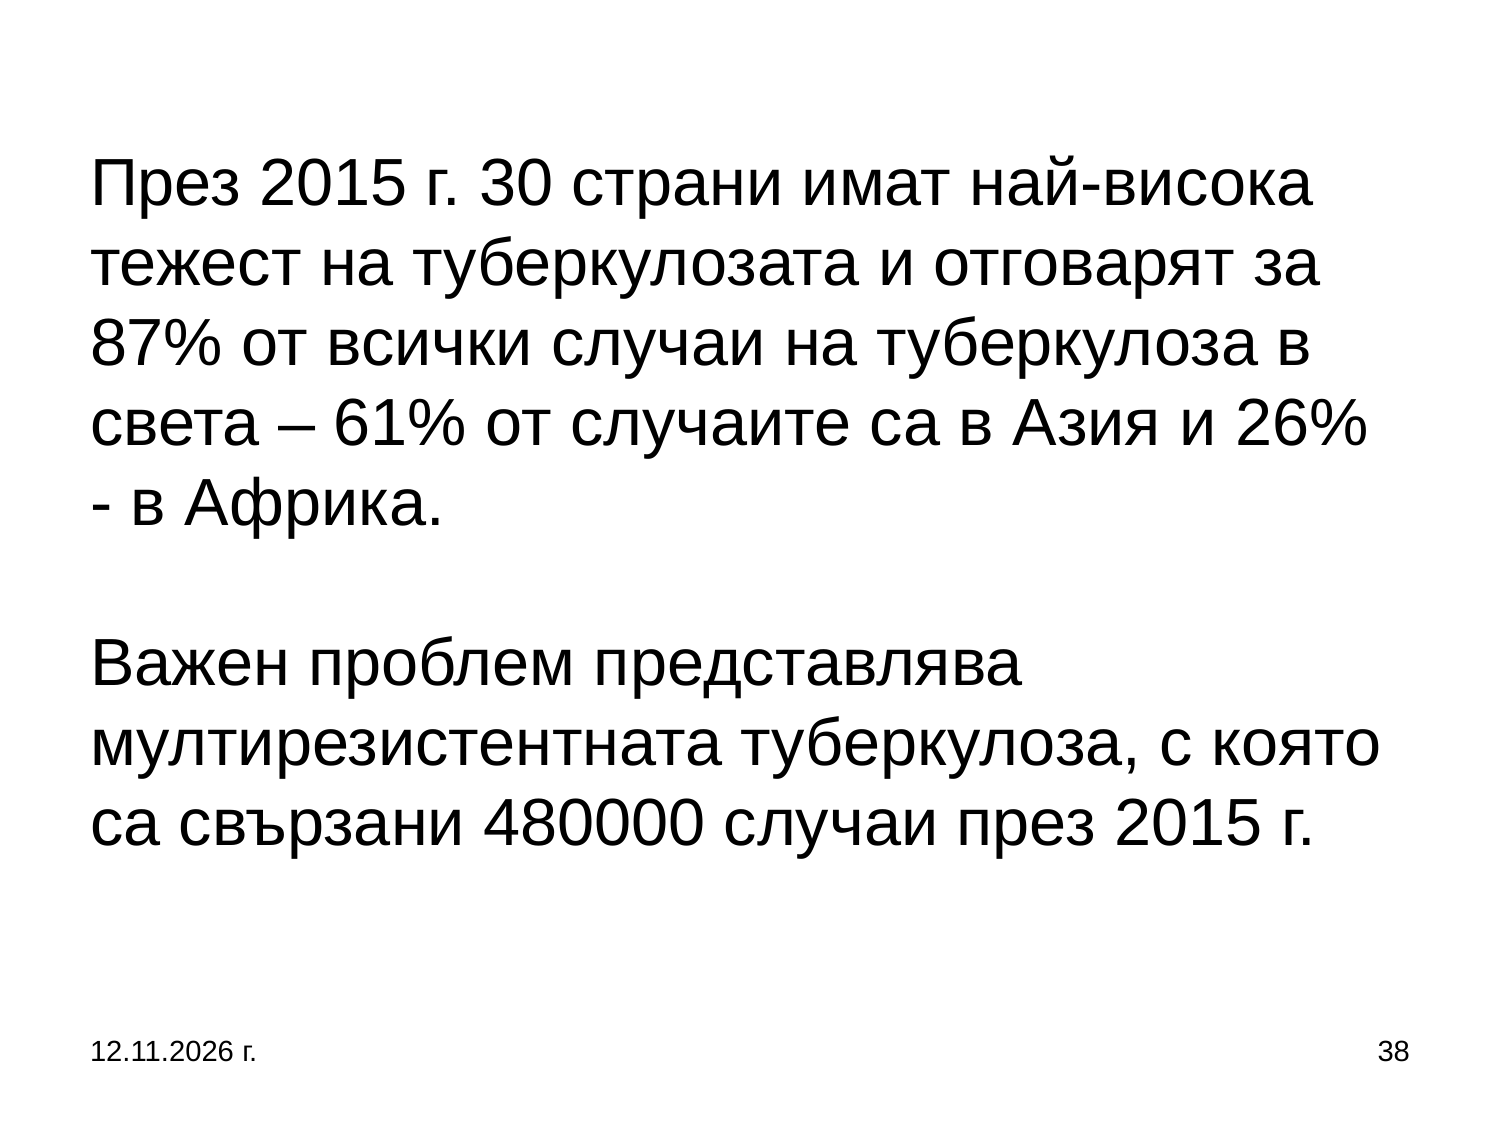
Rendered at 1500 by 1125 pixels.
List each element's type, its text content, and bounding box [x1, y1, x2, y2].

title През 2015 г. 30 страни имат най-висока тежест на туберкулозата и отговарят за 87% от всички случаи на туберкулоза в света – 61% от случаите са в Азия и 26% - в Африка. Важен проблем представлява мултирезистентната туберкулоза, с която са свързани 480000 случаи през 2015 г. [75, 45, 1425, 953]
slide_number 38 [1074, 1024, 1425, 1103]
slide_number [75, 1024, 425, 1103]
